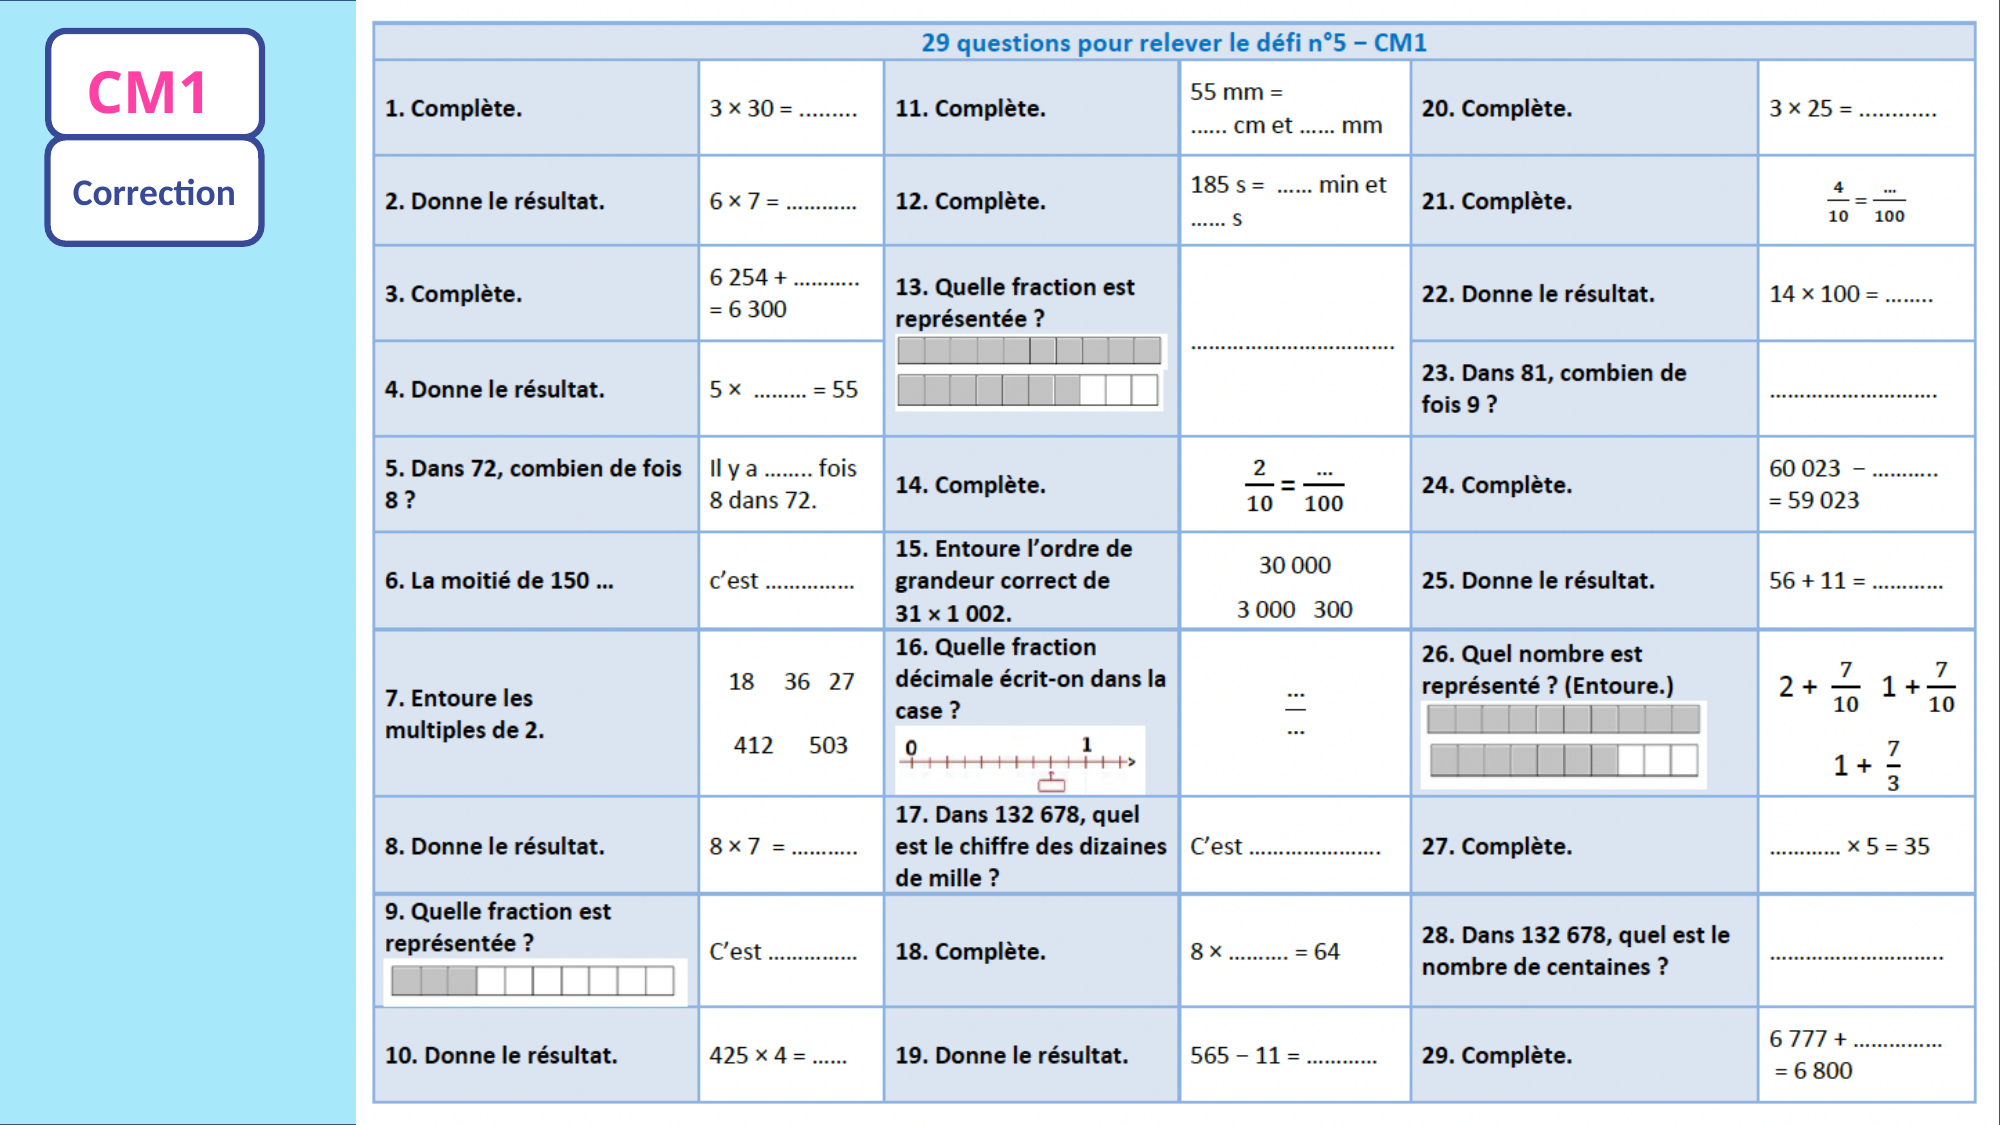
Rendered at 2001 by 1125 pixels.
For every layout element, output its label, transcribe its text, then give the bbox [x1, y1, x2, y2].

text_box Correction [46, 138, 263, 245]
picture [356, 0, 1999, 1125]
text_box [0, 0, 356, 1125]
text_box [48, 30, 263, 138]
